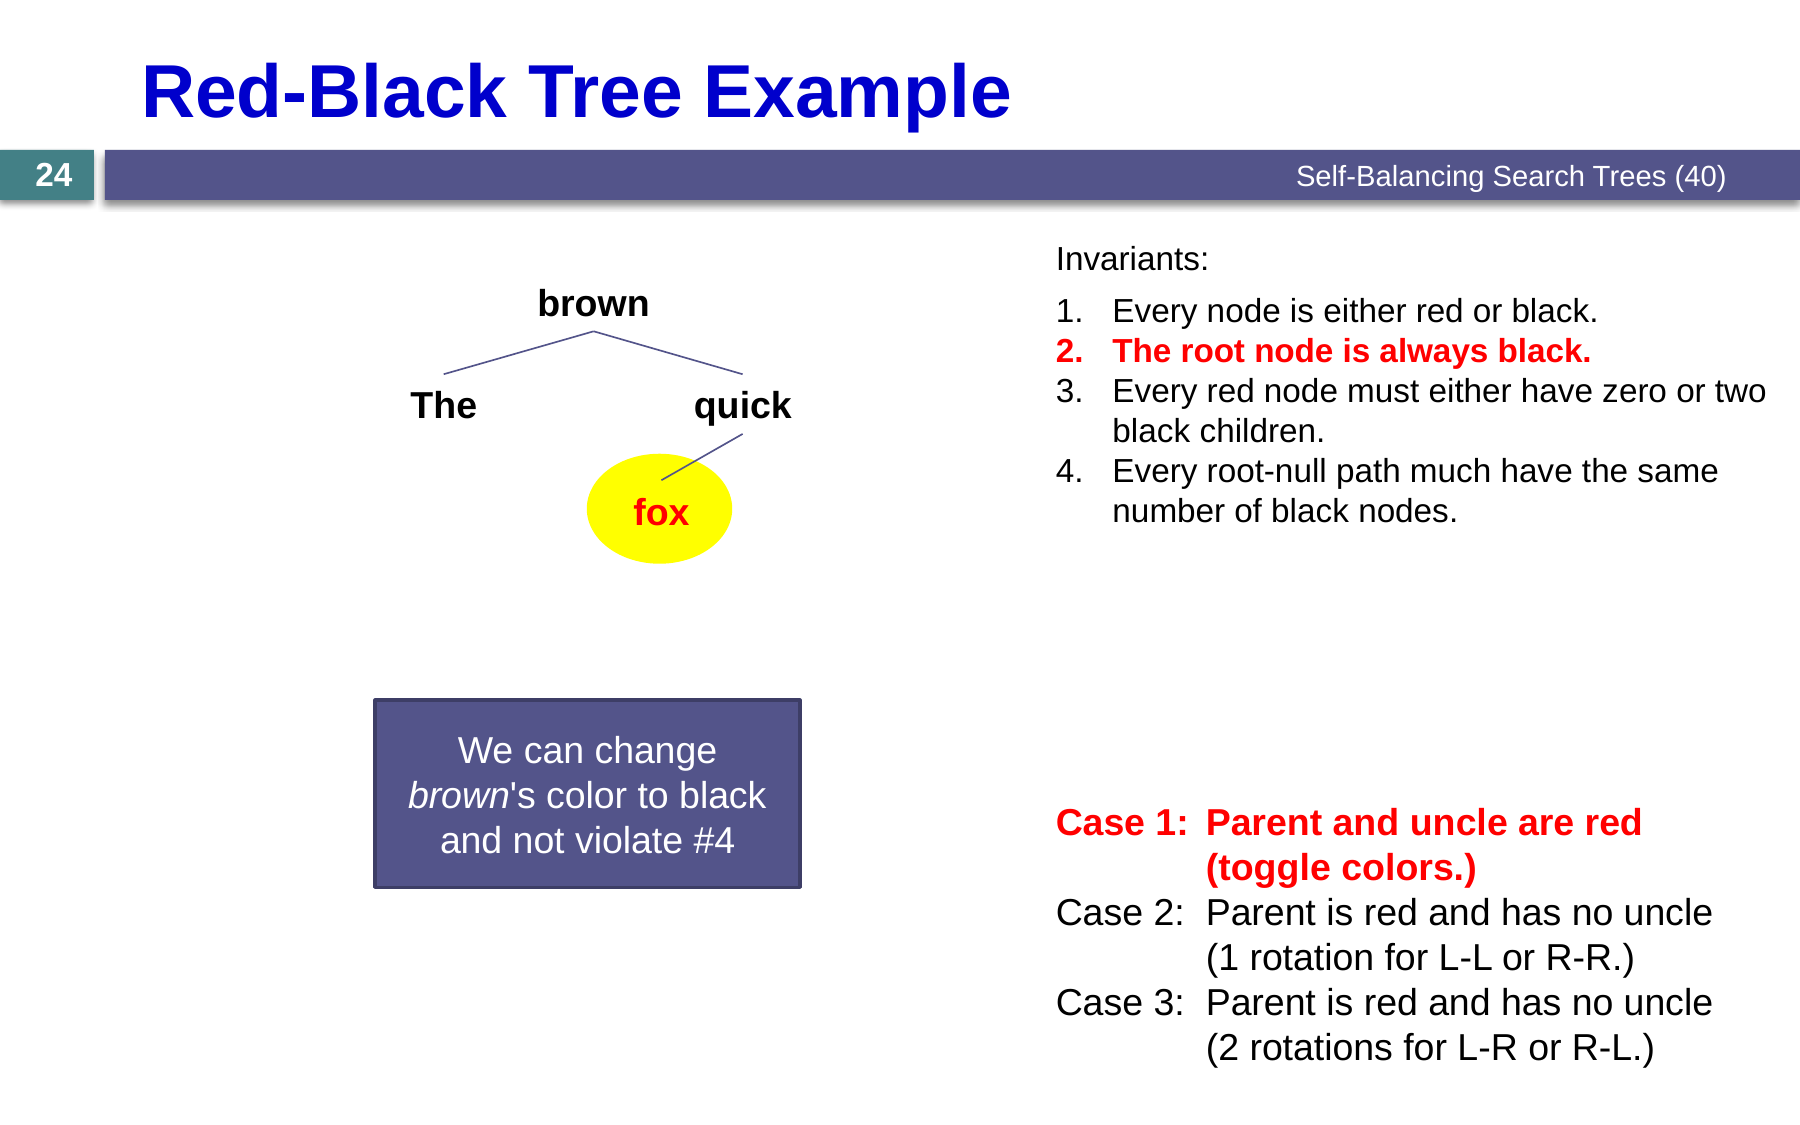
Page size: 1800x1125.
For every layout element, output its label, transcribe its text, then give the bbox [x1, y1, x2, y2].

slide_number 24 [0, 150, 108, 196]
title Red-Black Tree Example [105, 27, 1743, 149]
text_box [597, 453, 655, 480]
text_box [661, 434, 743, 481]
text_box quick [636, 374, 849, 434]
text_box We can change brown's color to black and not violate #4 [373, 698, 802, 889]
text_box Case 1: Parent and uncle are red (toggle colors.) Case 2: Parent is red and has no uncle (1 rotation for L-L or R-R.) Case 3: Parent is red and has no uncle (2 rotations for L-R or R-L.) [1041, 790, 1784, 1076]
text_box The [337, 374, 550, 434]
text_box brown [487, 271, 700, 330]
footer Self-Balancing Search Trees (40) [675, 149, 1743, 202]
text_box [599, 540, 720, 564]
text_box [594, 331, 743, 375]
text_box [443, 331, 594, 375]
text_box Invariants: Every node is either red or black. The root node is always black. Every red node must either have zero or two black children. Every root-null path much have the same number of black nodes. [1041, 229, 1784, 537]
text_box fox [555, 480, 768, 540]
